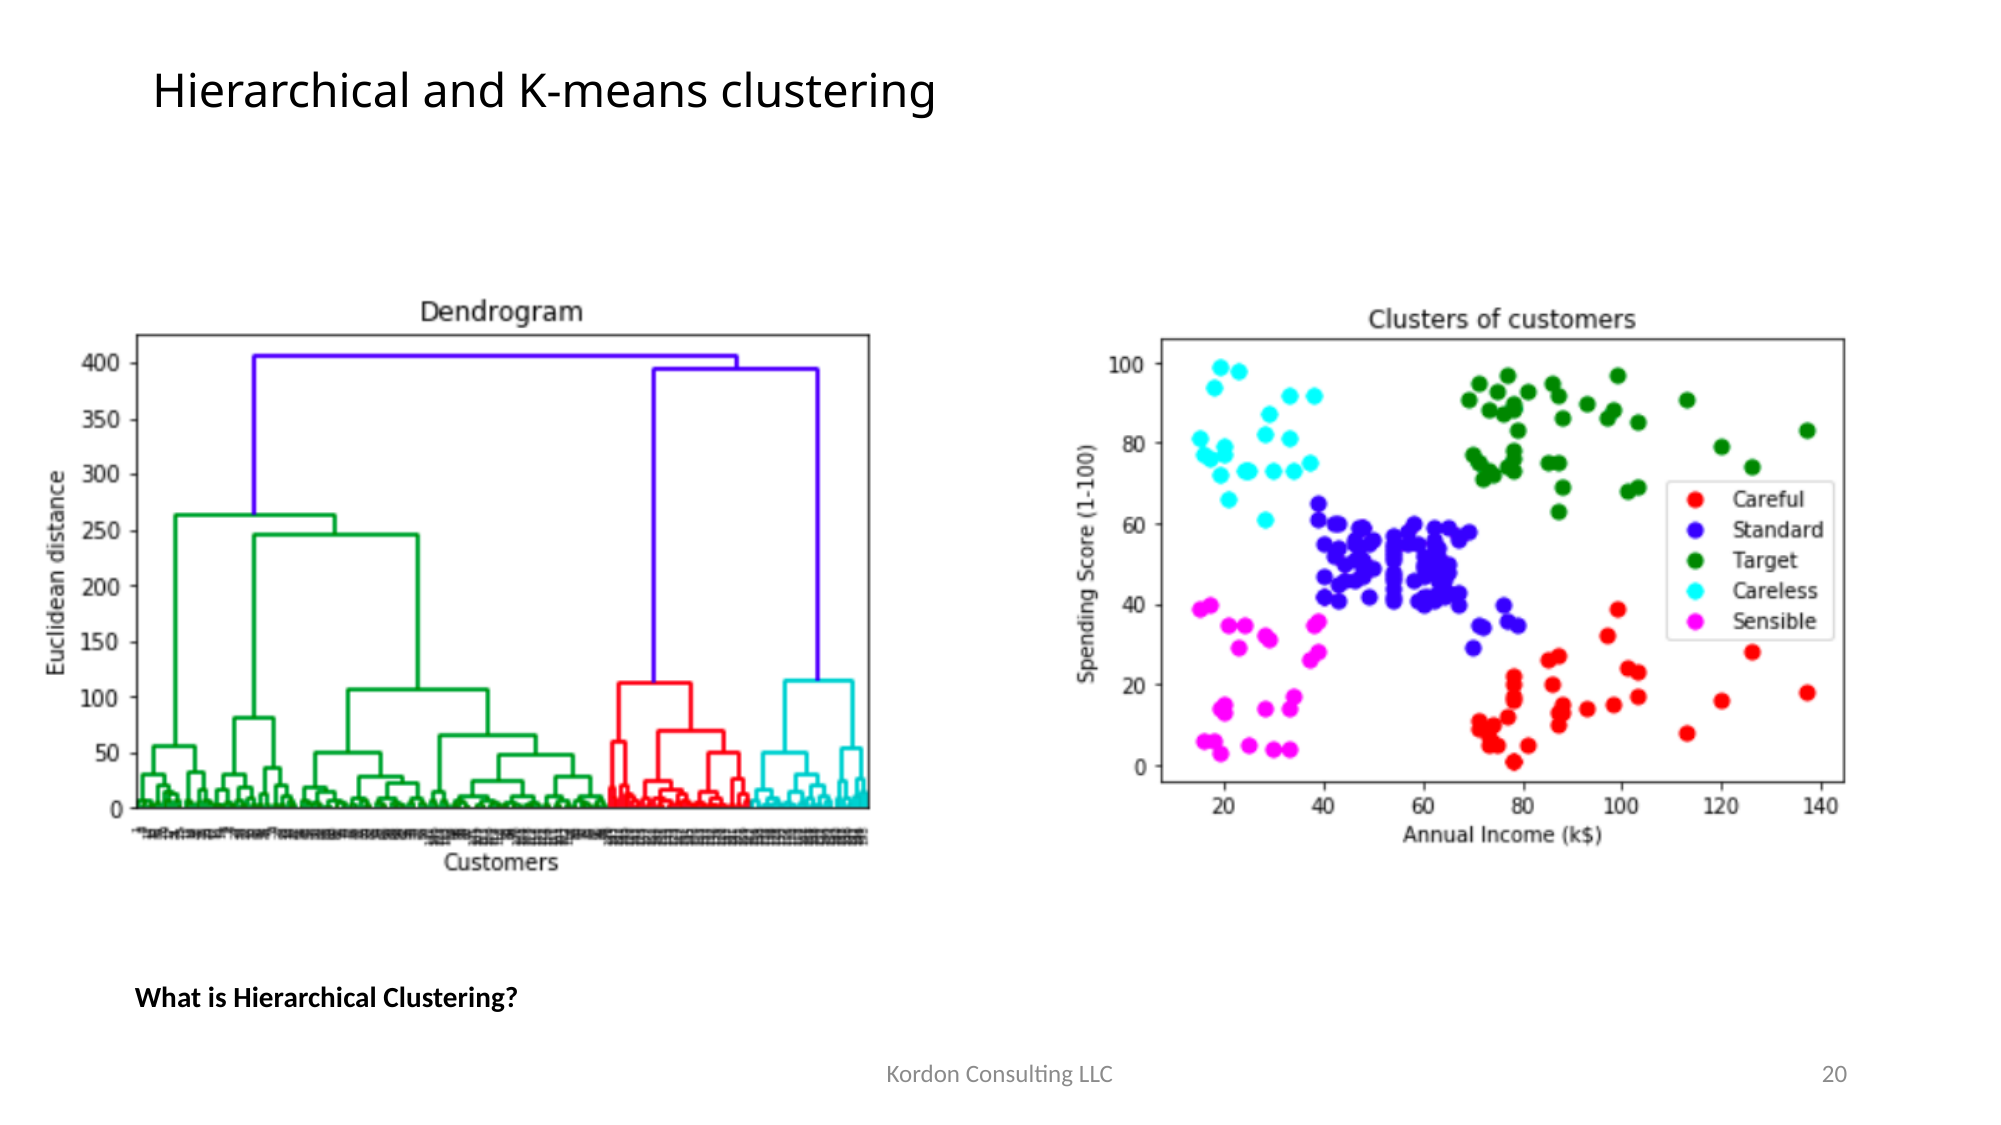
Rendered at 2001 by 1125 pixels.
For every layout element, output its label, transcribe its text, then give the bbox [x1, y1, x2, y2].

title Hierarchical and K-means clustering [137, 59, 1863, 126]
picture [32, 278, 936, 889]
picture [999, 294, 2000, 874]
footer Kordon Consulting LLC [662, 1042, 1338, 1103]
slide_number 20 [1412, 1042, 1863, 1103]
text_box What is Hierarchical Clustering? [119, 970, 634, 1021]
